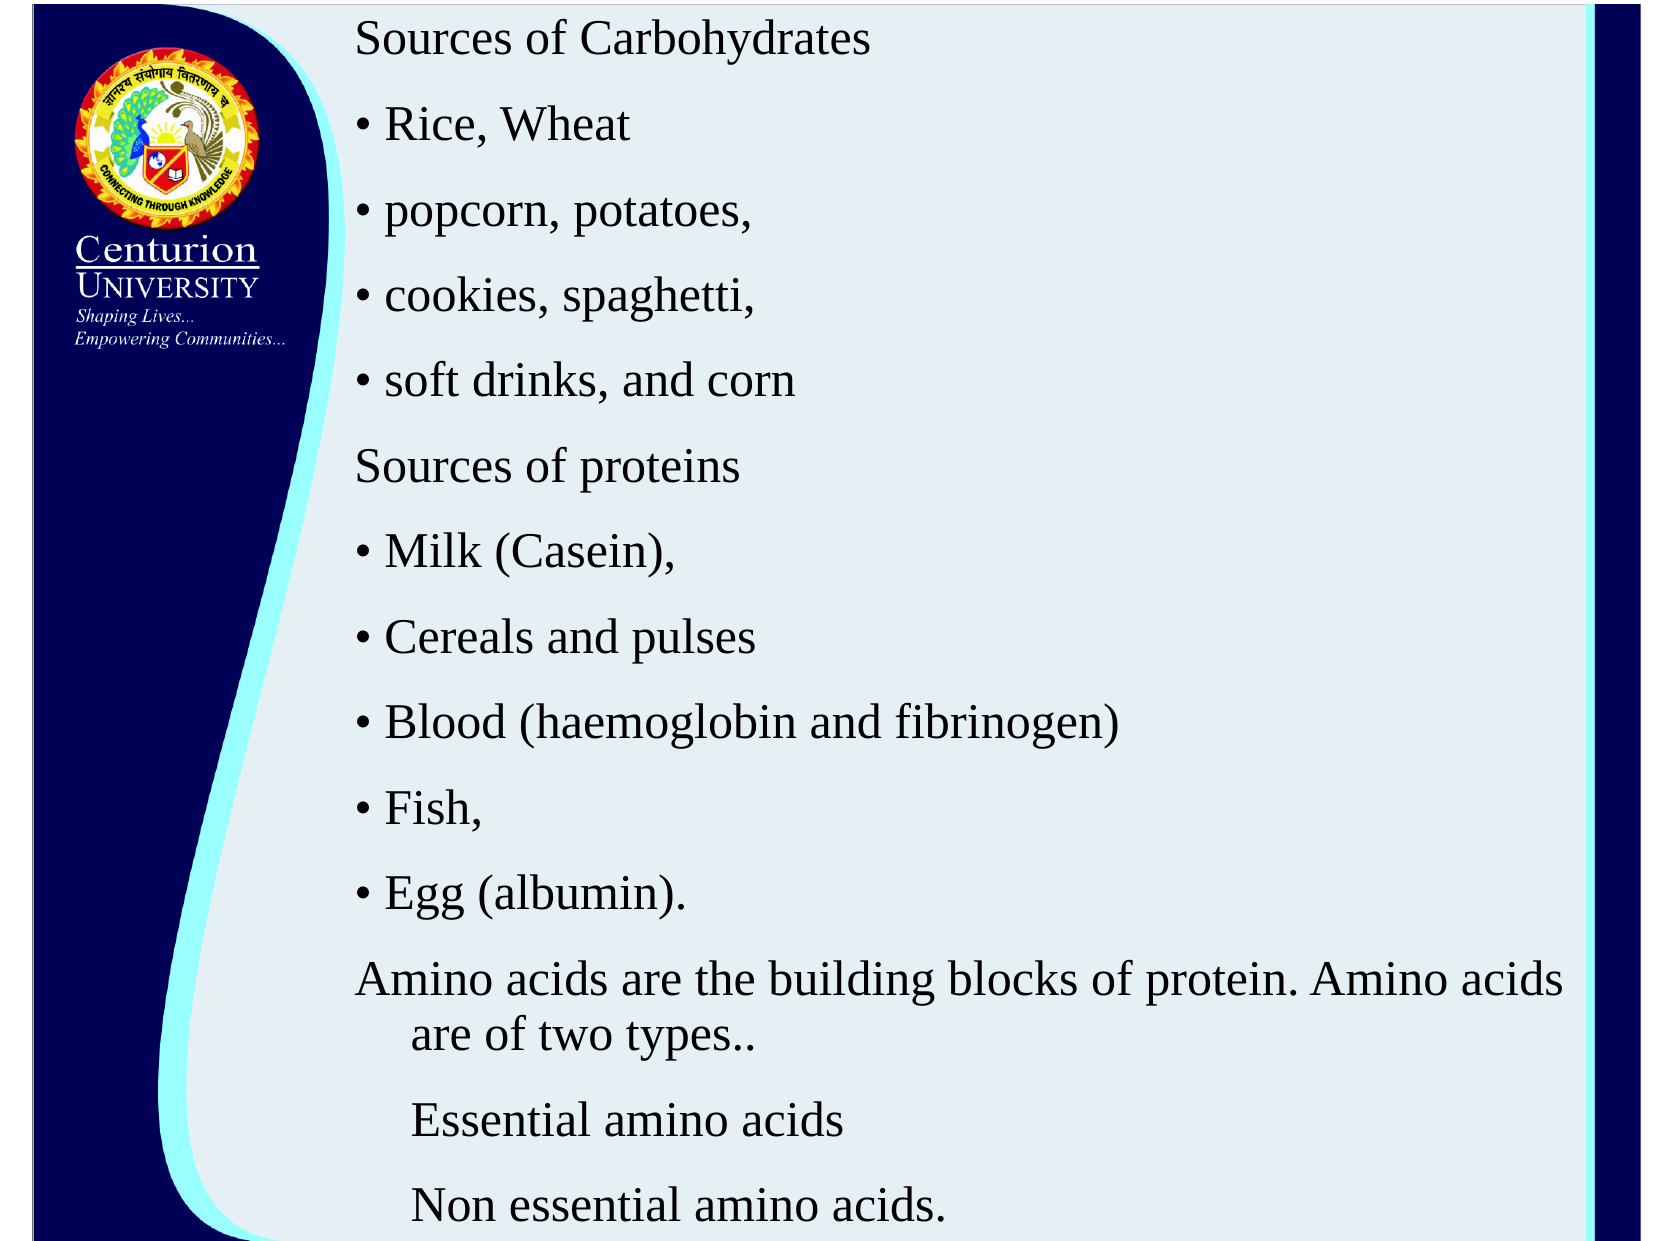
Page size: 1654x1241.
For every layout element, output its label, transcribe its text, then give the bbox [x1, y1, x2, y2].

picture [32, 4, 1641, 1241]
list Sources of Carbohydrates • Rice, Wheat • popcorn, potatoes, • cookies, spaghetti, • soft drinks, and corn Sources of proteins • Milk (Casein), • Cereals and pulses • Blood (haemoglobin and fibrinogen) • Fish, • Egg (albumin). Amino acids are the building blocks of protein. Amino acids are of two types.. Essential amino acids Non essential amino acids. [354, 5, 1631, 1241]
